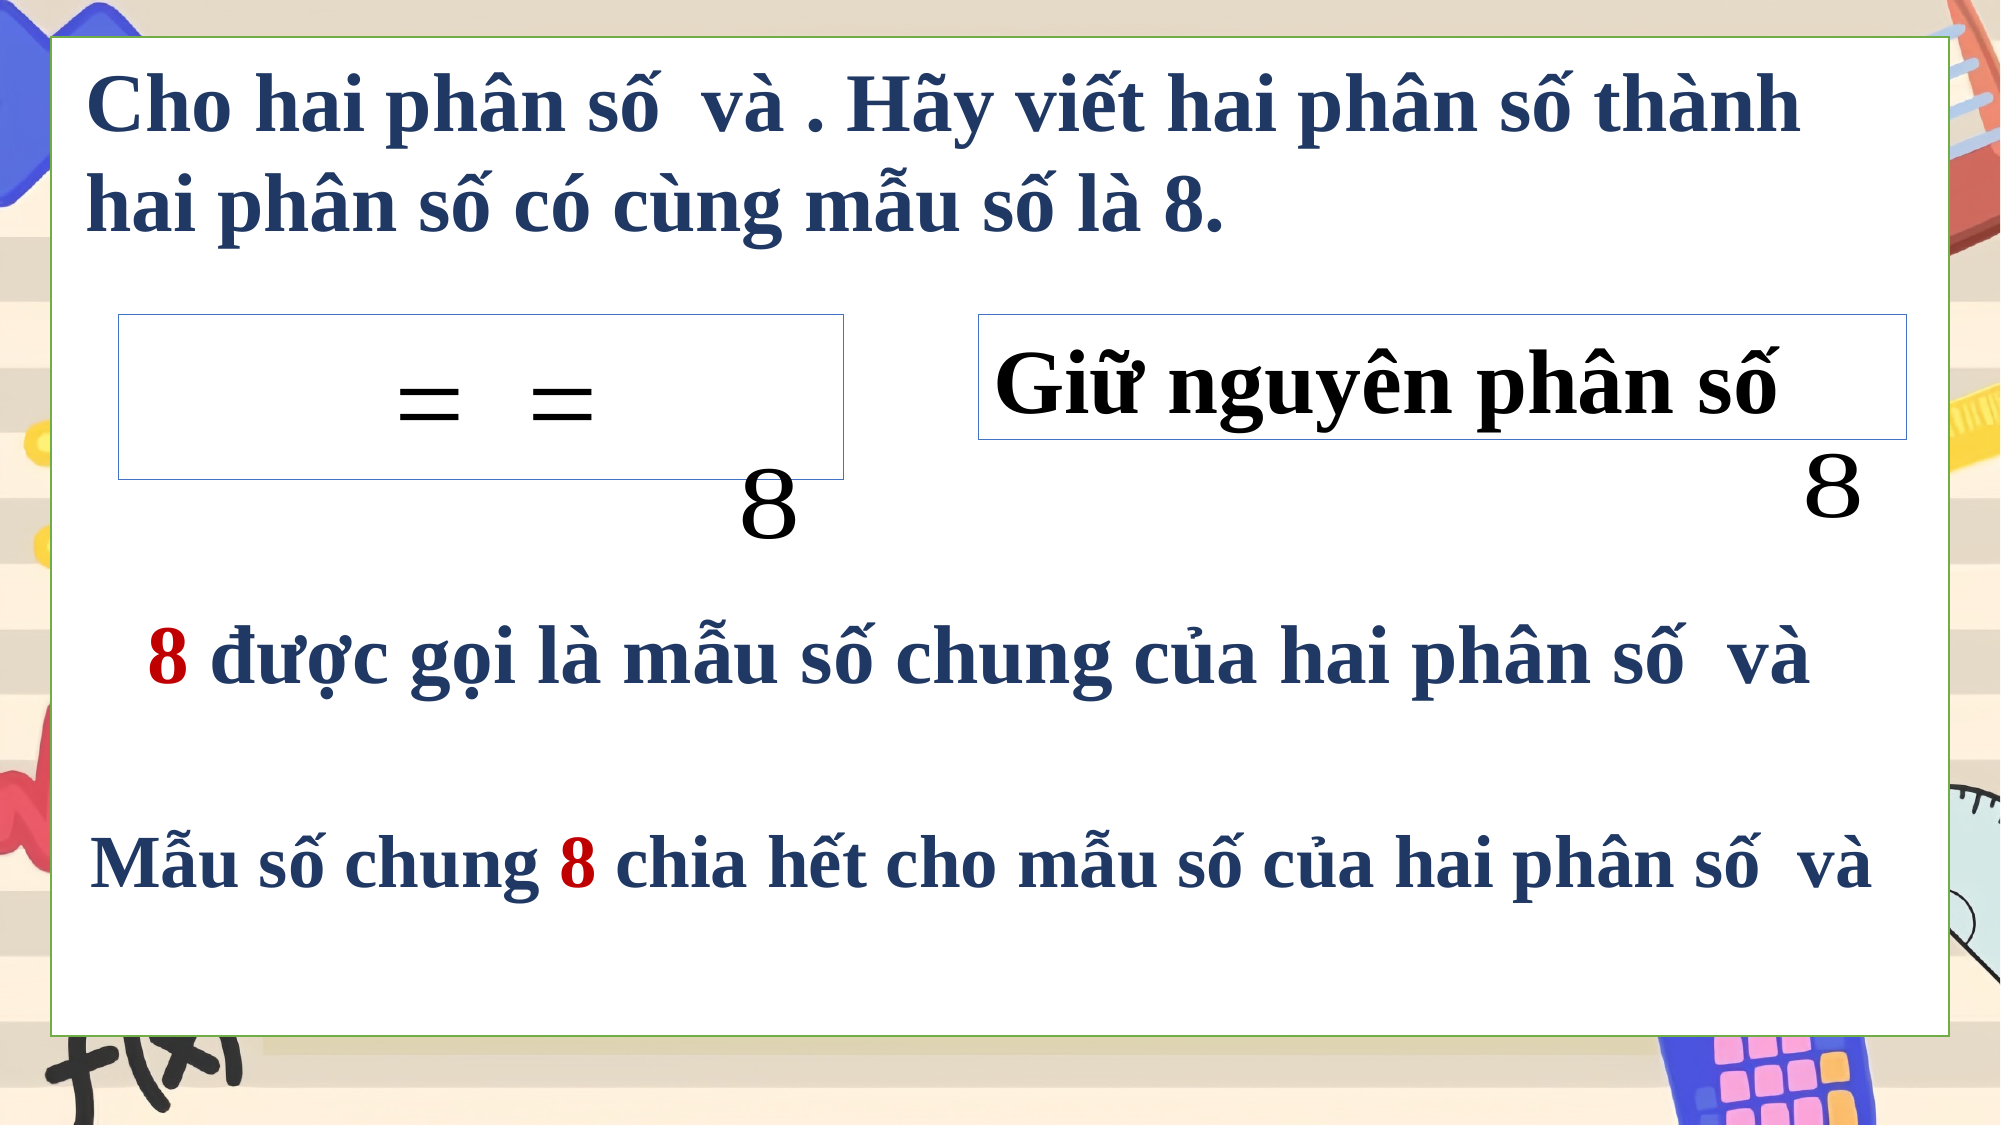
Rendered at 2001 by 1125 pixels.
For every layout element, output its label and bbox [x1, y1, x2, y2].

text_box [50, 36, 1950, 1037]
picture [0, 0, 2001, 1125]
